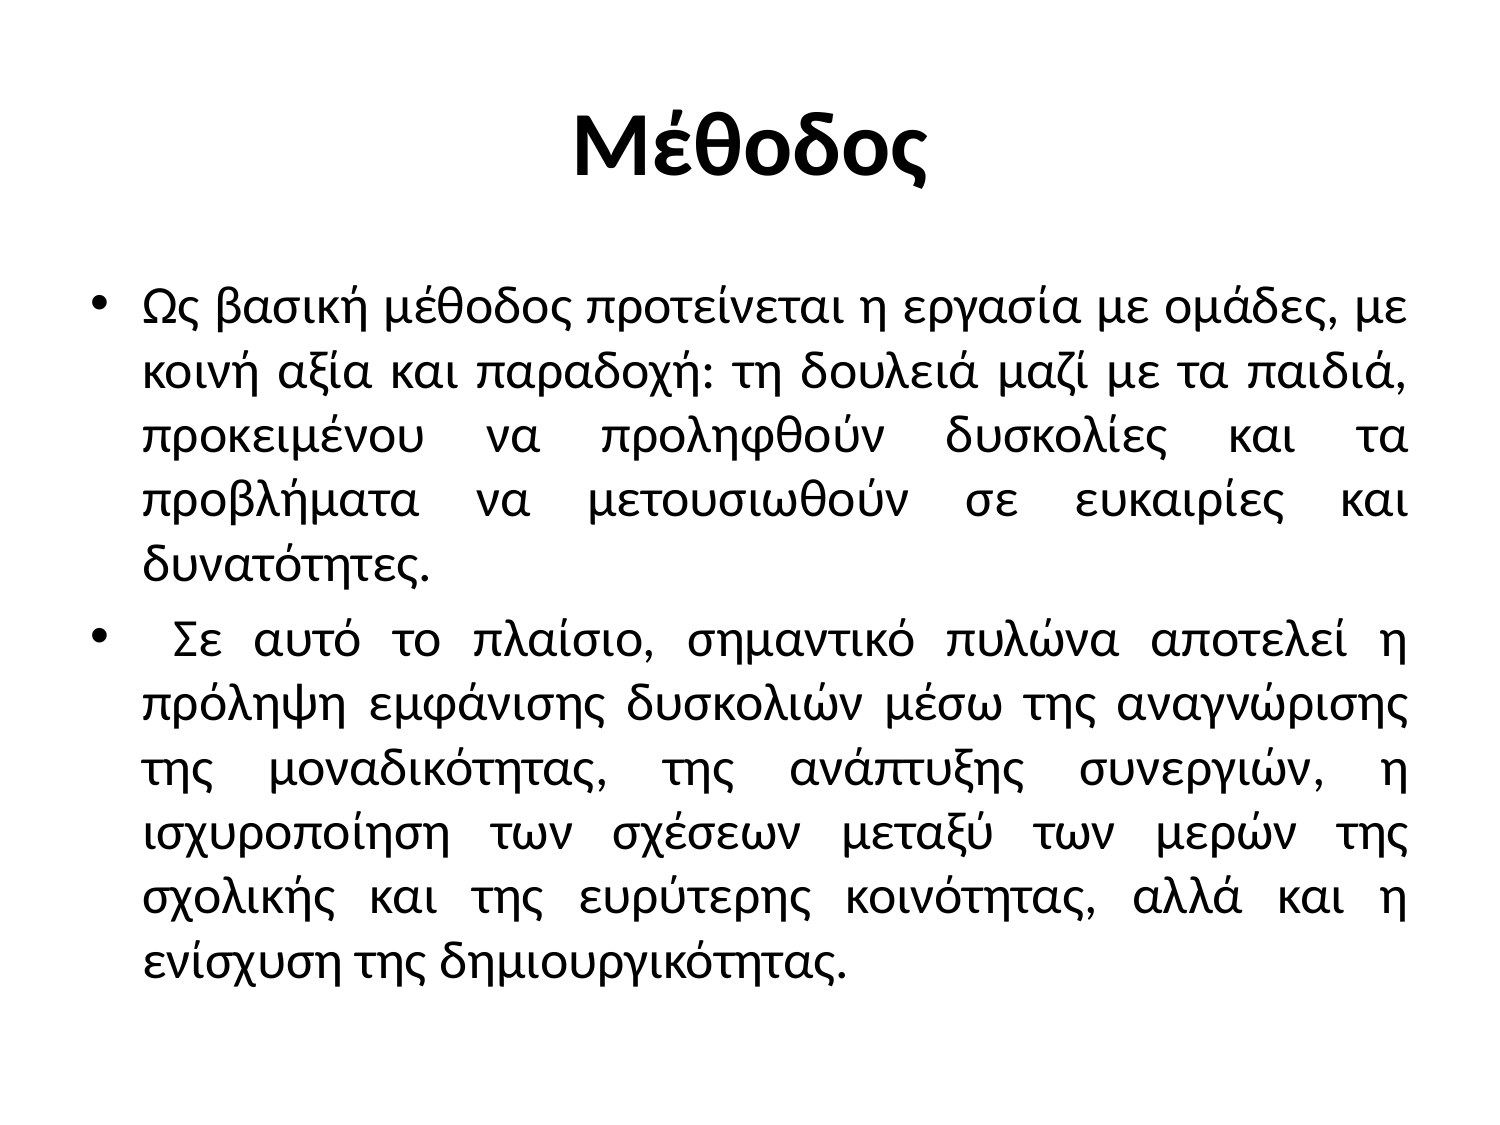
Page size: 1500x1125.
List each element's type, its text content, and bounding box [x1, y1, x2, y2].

list Ως βασική μέθοδος προτείνεται η εργασία με ομάδες, με κοινή αξία και παραδοχή: τη δουλειά μαζί με τα παιδιά, προκειμένου να προληφθούν δυσκολίες και τα προβλήματα να μετουσιωθούν σε ευκαιρίες και δυνατότητες. Σε αυτό το πλαίσιο, σημαντικό πυλώνα αποτελεί η πρόληψη εμφάνισης δυσκολιών μέσω της αναγνώρισης της μοναδικότητας, της ανάπτυξης συνεργιών, η ισχυροποίηση των σχέσεων μεταξύ των μερών της σχολικής και της ευρύτερης κοινότητας, αλλά και η ενίσχυση της δημιουργικότητας. [75, 262, 1425, 1005]
title Μέθοδος [75, 45, 1425, 233]
